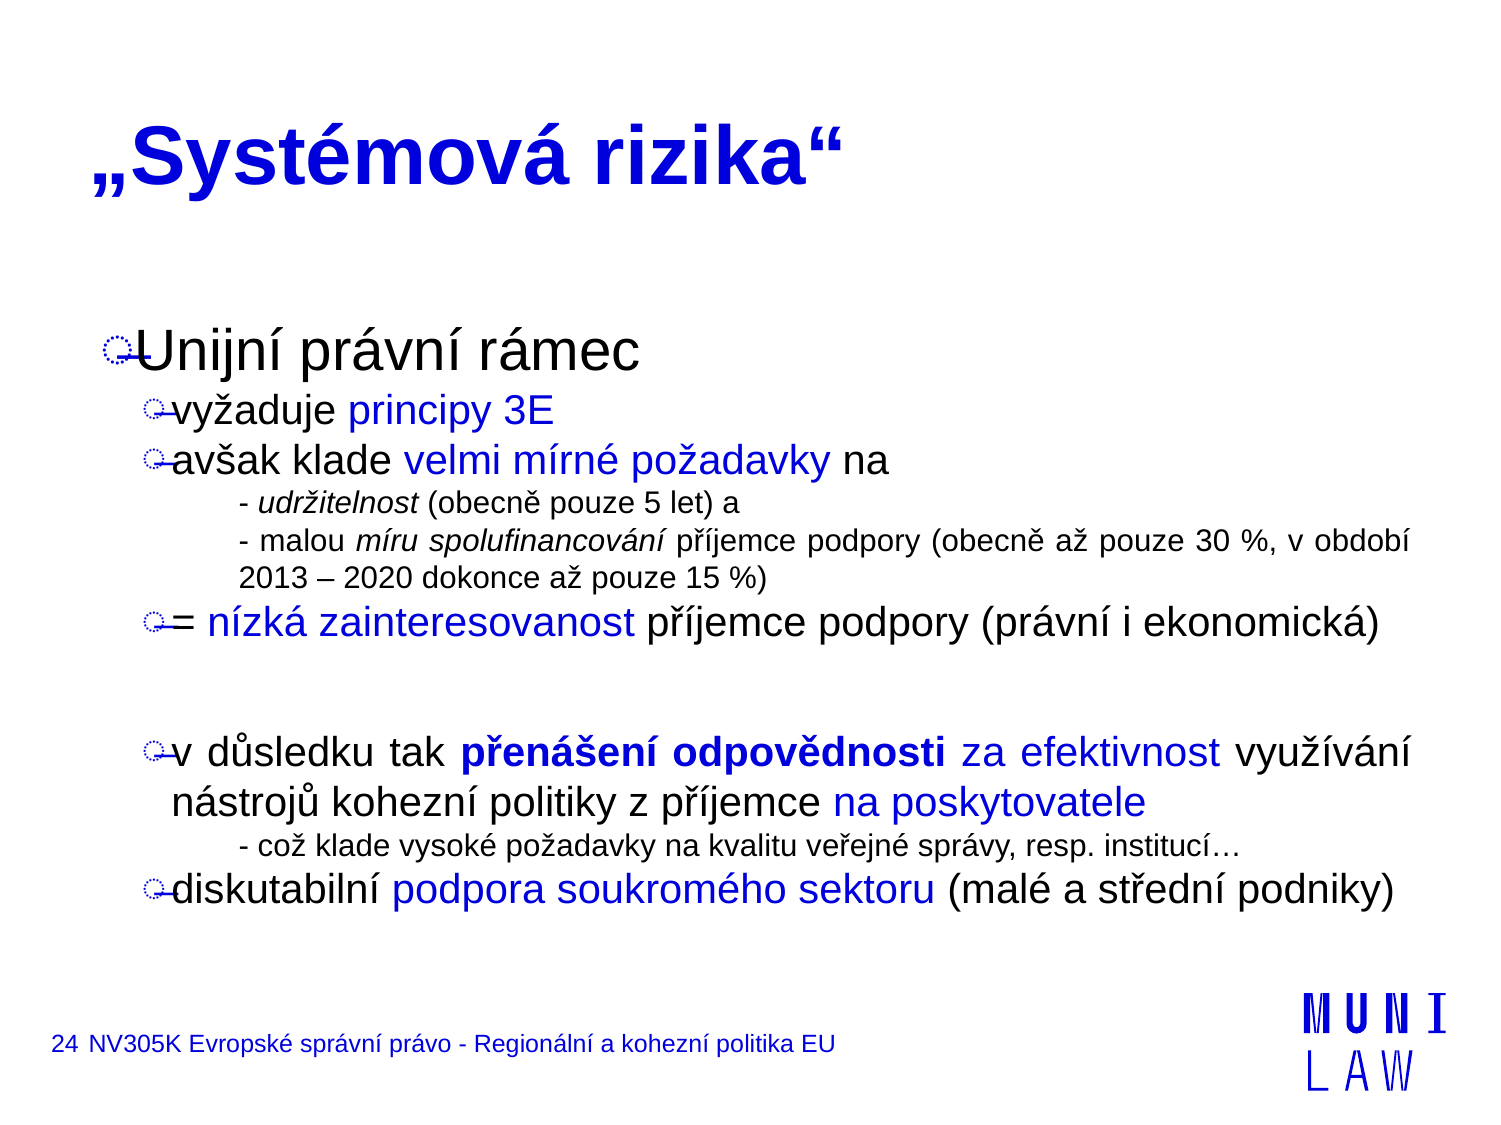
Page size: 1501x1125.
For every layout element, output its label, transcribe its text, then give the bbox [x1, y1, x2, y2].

footer NV305K Evropské správní právo - Regionální a kohezní politika EU [88, 1021, 1064, 1063]
title „Systémová rizika“ [88, 118, 1412, 193]
slide_number 24 [50, 1021, 82, 1063]
list Unijní právní rámec vyžaduje principy 3E avšak klade velmi mírné požadavky na - udržitelnost (obecně pouze 5 let) a - malou míru spolufinancování příjemce podpory (obecně až pouze 30 %, v období 2013 – 2020 dokonce až pouze 15 %) = nízká zainteresovanost příjemce podpory (právní i ekonomická) v důsledku tak přenášení odpovědnosti za efektivnost využívání nástrojů kohezní politiky z příjemce na poskytovatele - což klade vysoké požadavky na kvalitu veřejné správy, resp. institucí… diskutabilní podpora soukromého sektoru (malé a střední podniky) [88, 277, 1412, 957]
